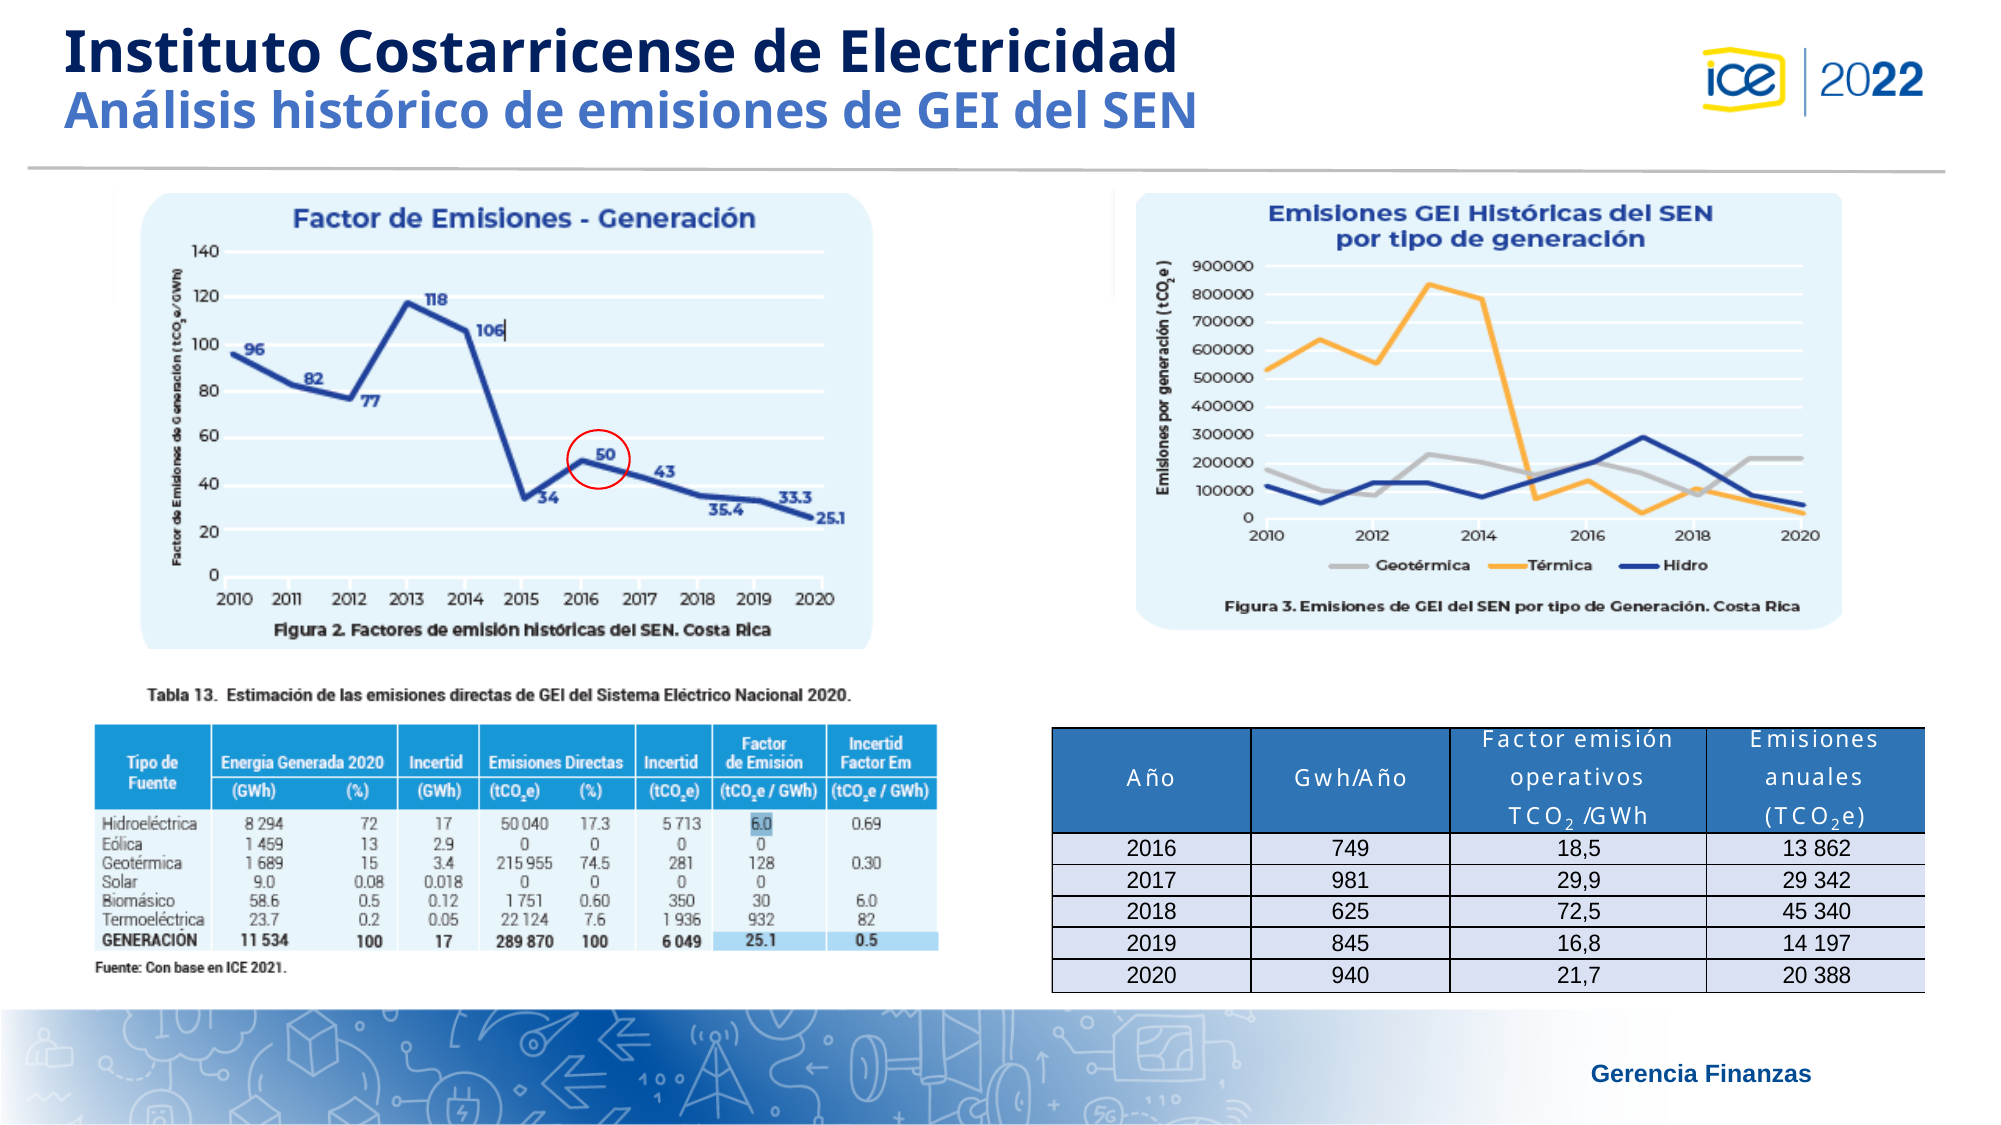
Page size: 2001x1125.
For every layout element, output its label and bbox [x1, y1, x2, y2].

picture [1, 0, 2000, 1125]
text_box [27, 167, 1946, 172]
text_box [135, 192, 891, 650]
